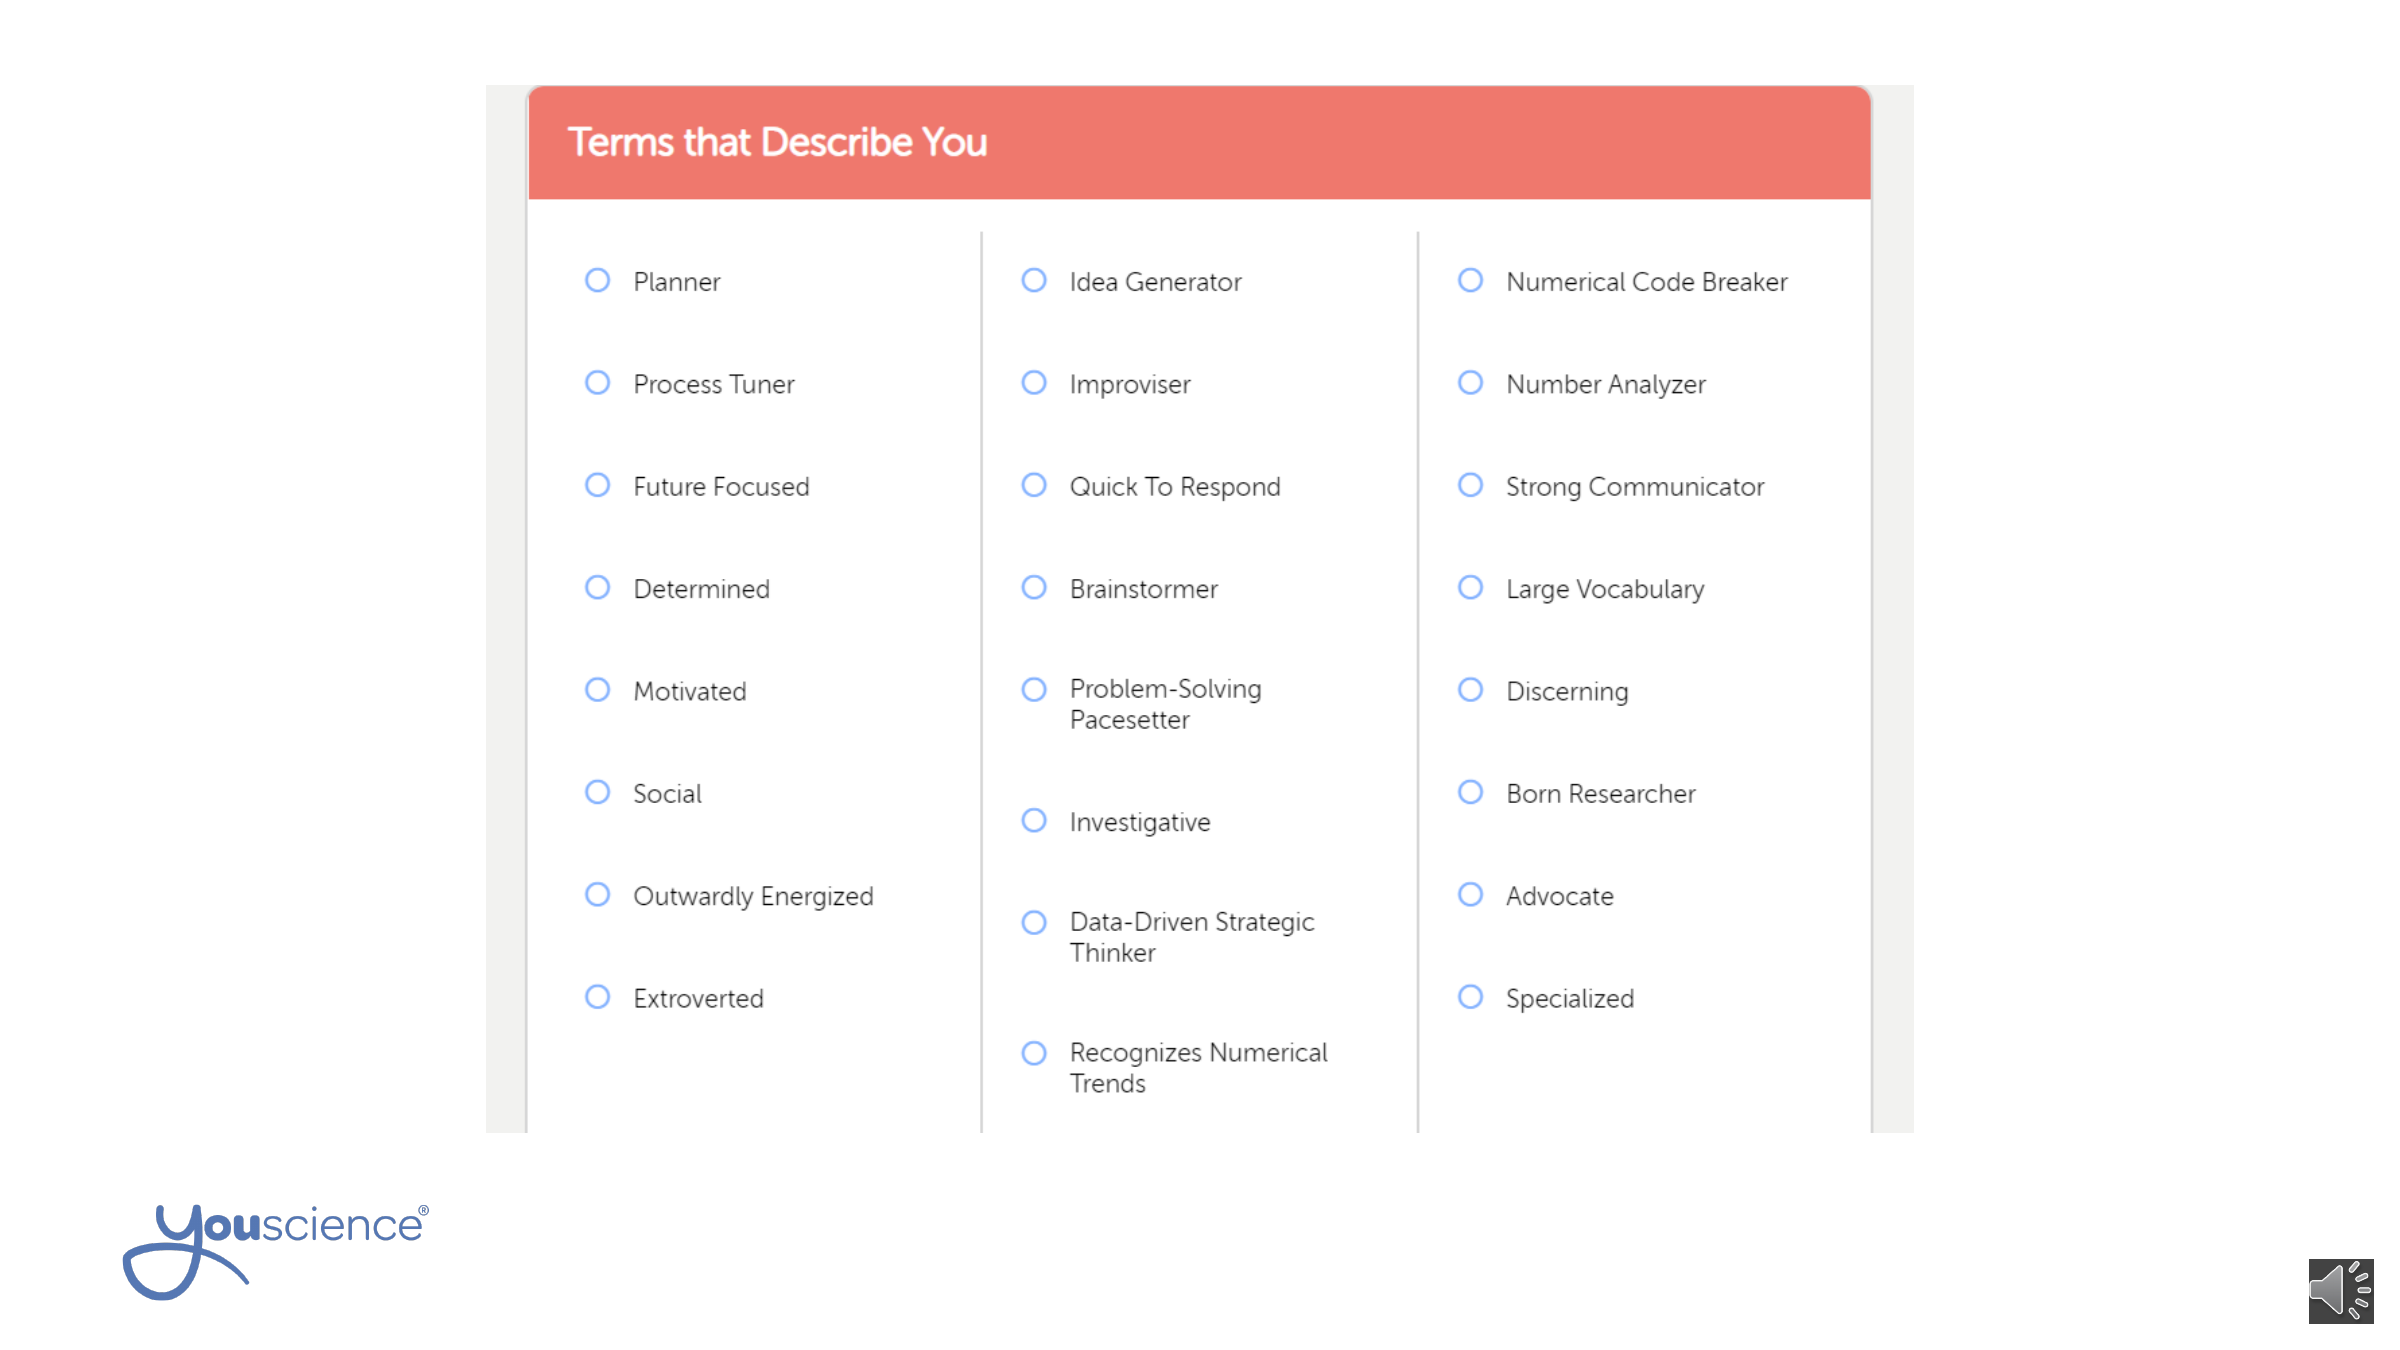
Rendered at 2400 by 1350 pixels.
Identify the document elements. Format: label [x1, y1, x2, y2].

picture [71, 1141, 469, 1337]
picture [2308, 1258, 2376, 1326]
picture [486, 85, 1914, 1134]
